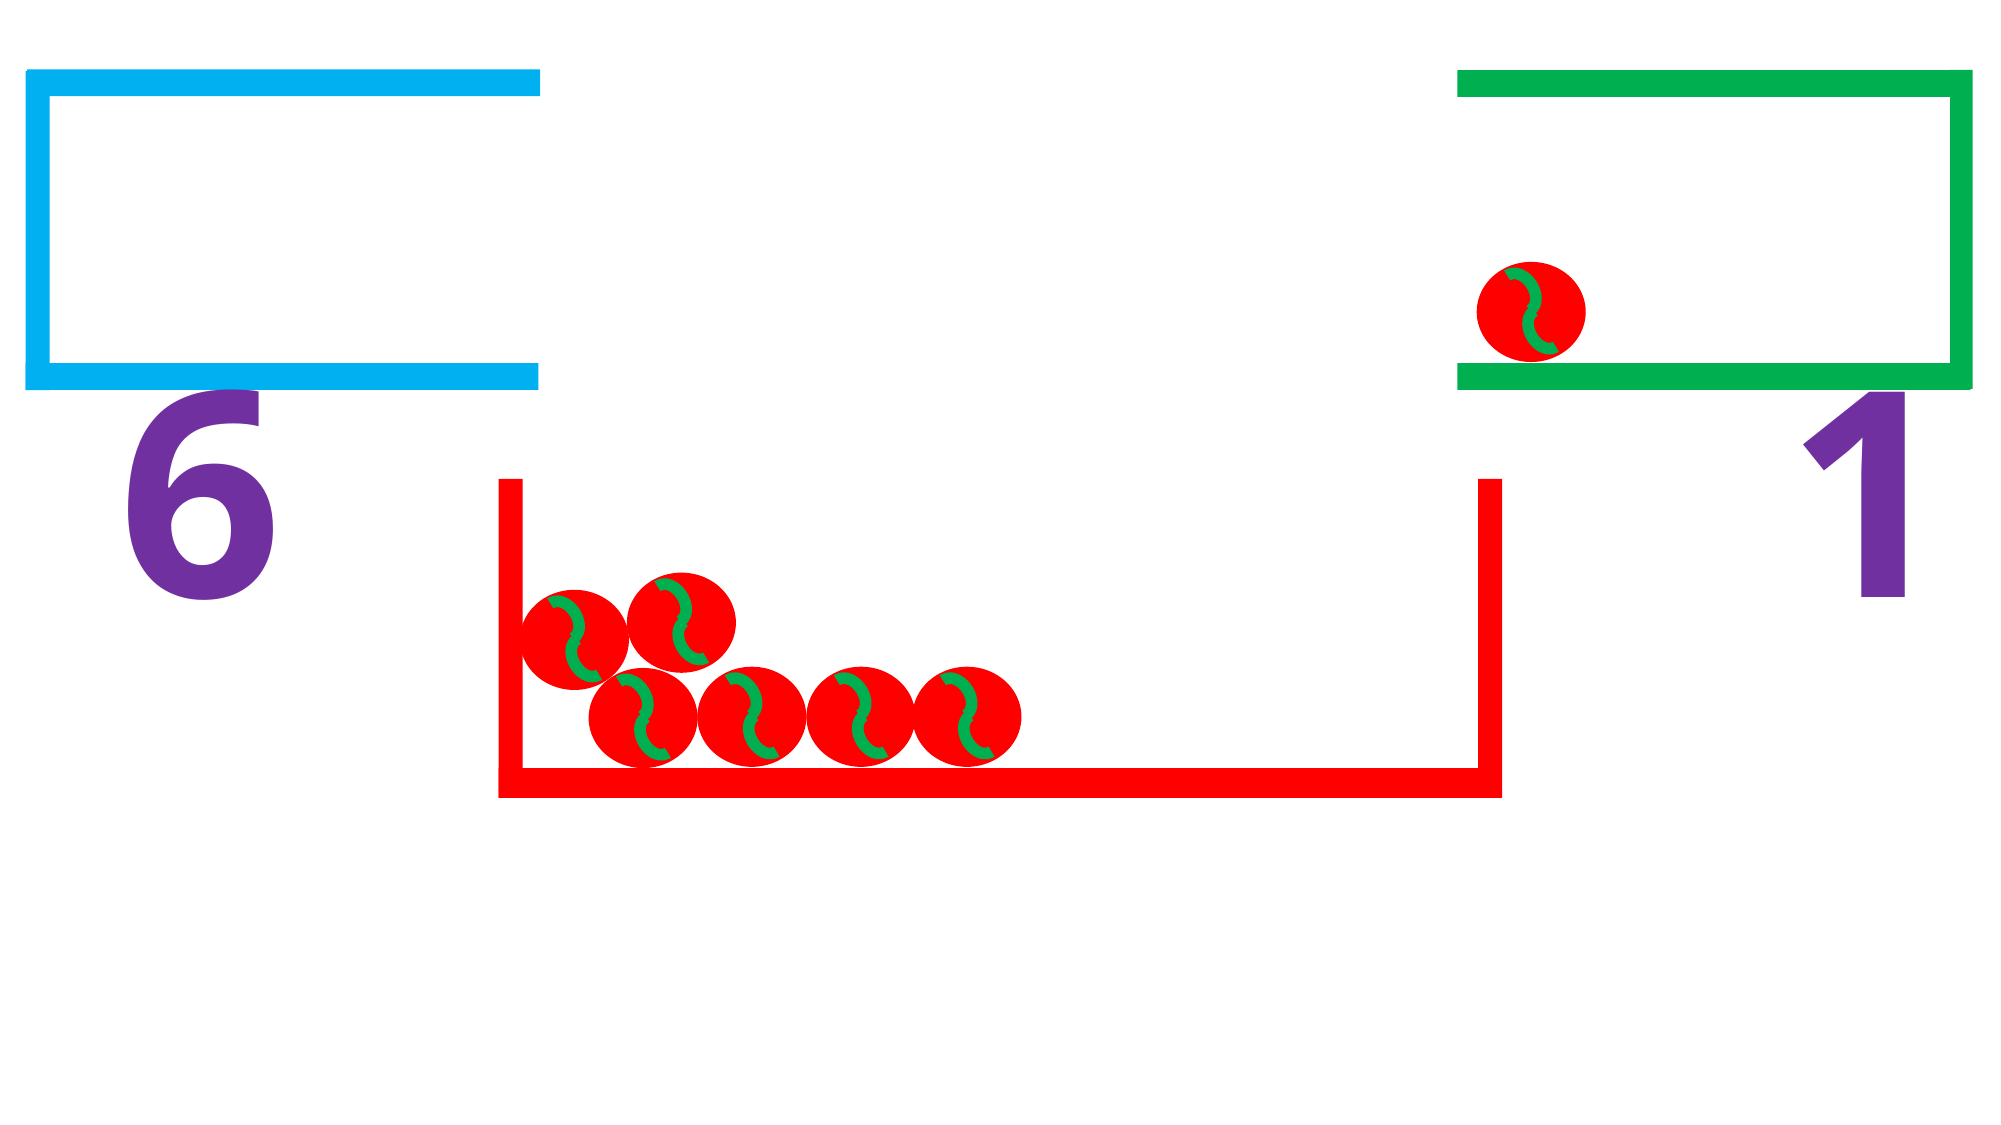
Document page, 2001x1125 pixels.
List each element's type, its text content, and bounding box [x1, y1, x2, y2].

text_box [627, 573, 735, 672]
text_box [25, 70, 51, 391]
text_box [524, 767, 1477, 799]
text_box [589, 672, 697, 768]
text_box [807, 667, 915, 766]
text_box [520, 590, 628, 689]
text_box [1477, 262, 1585, 361]
text_box [155, 362, 539, 391]
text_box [915, 667, 1021, 766]
text_box [1456, 69, 1971, 98]
text_box [1456, 362, 1771, 391]
text_box [1949, 69, 1974, 390]
text_box [51, 362, 104, 391]
text_box [498, 478, 524, 799]
text_box [1477, 478, 1503, 799]
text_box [698, 667, 806, 766]
text_box 1 [1771, 302, 1822, 698]
text_box [1822, 362, 1971, 391]
text_box 6 [104, 302, 155, 663]
text_box [26, 68, 541, 97]
